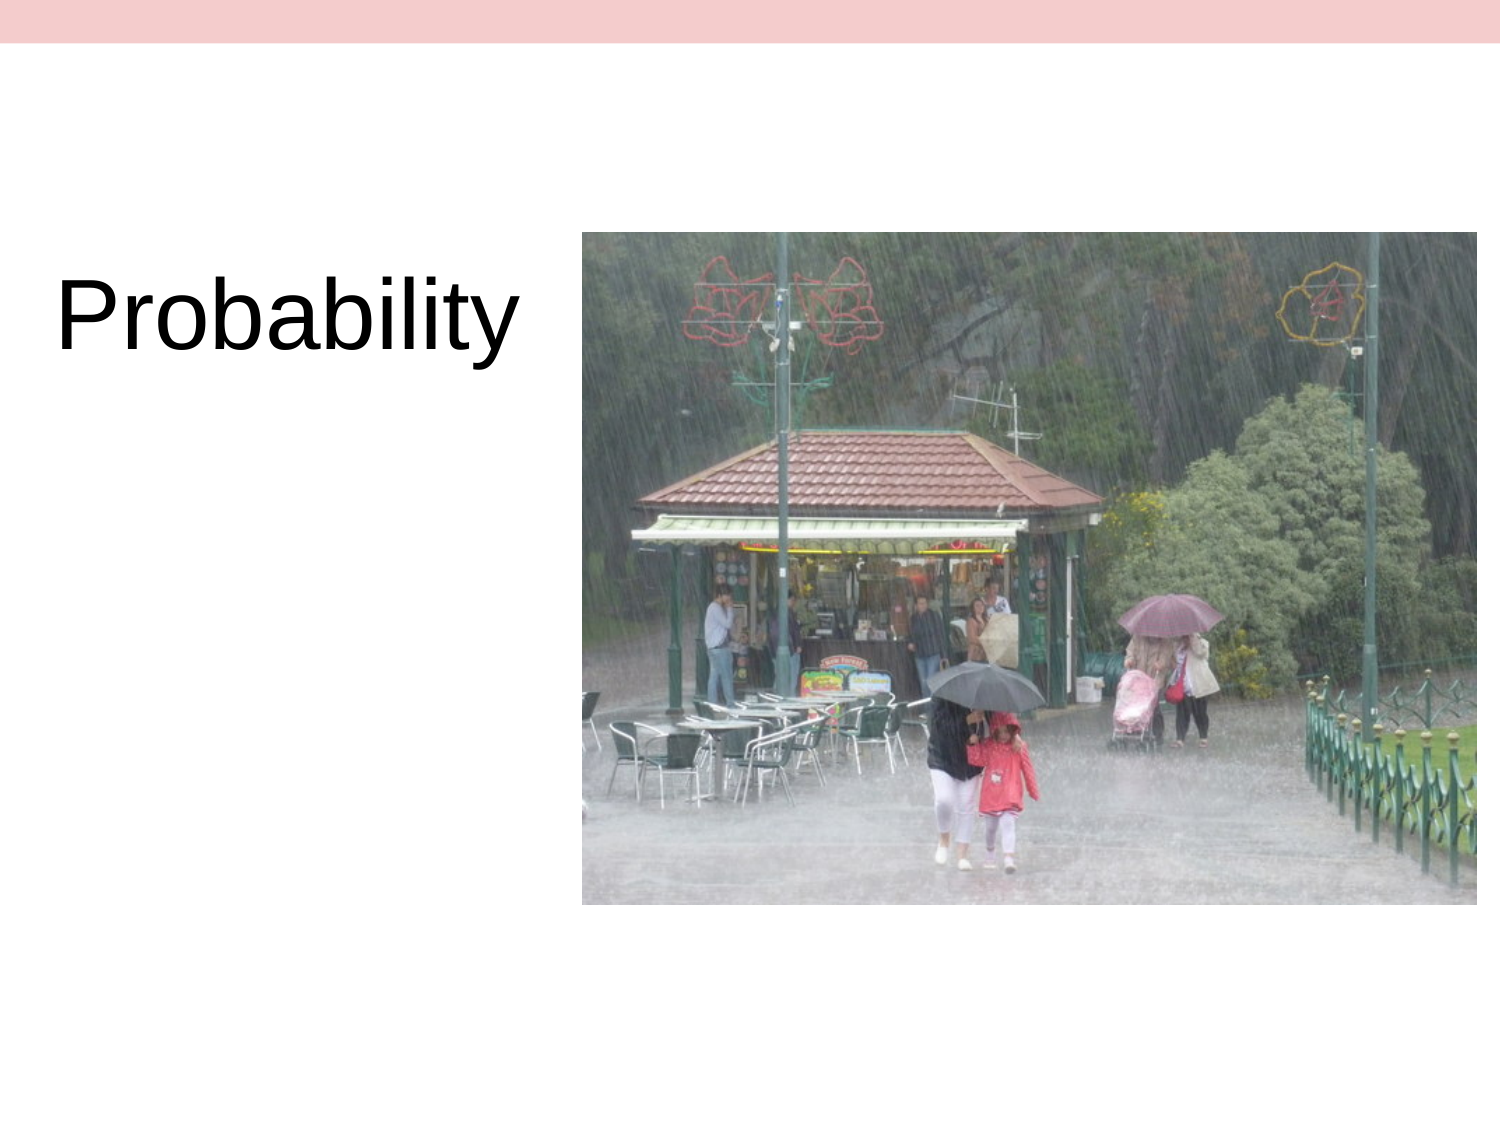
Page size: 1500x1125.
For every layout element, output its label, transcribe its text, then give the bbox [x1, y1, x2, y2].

title Probability [39, 132, 566, 487]
picture [581, 232, 1477, 905]
